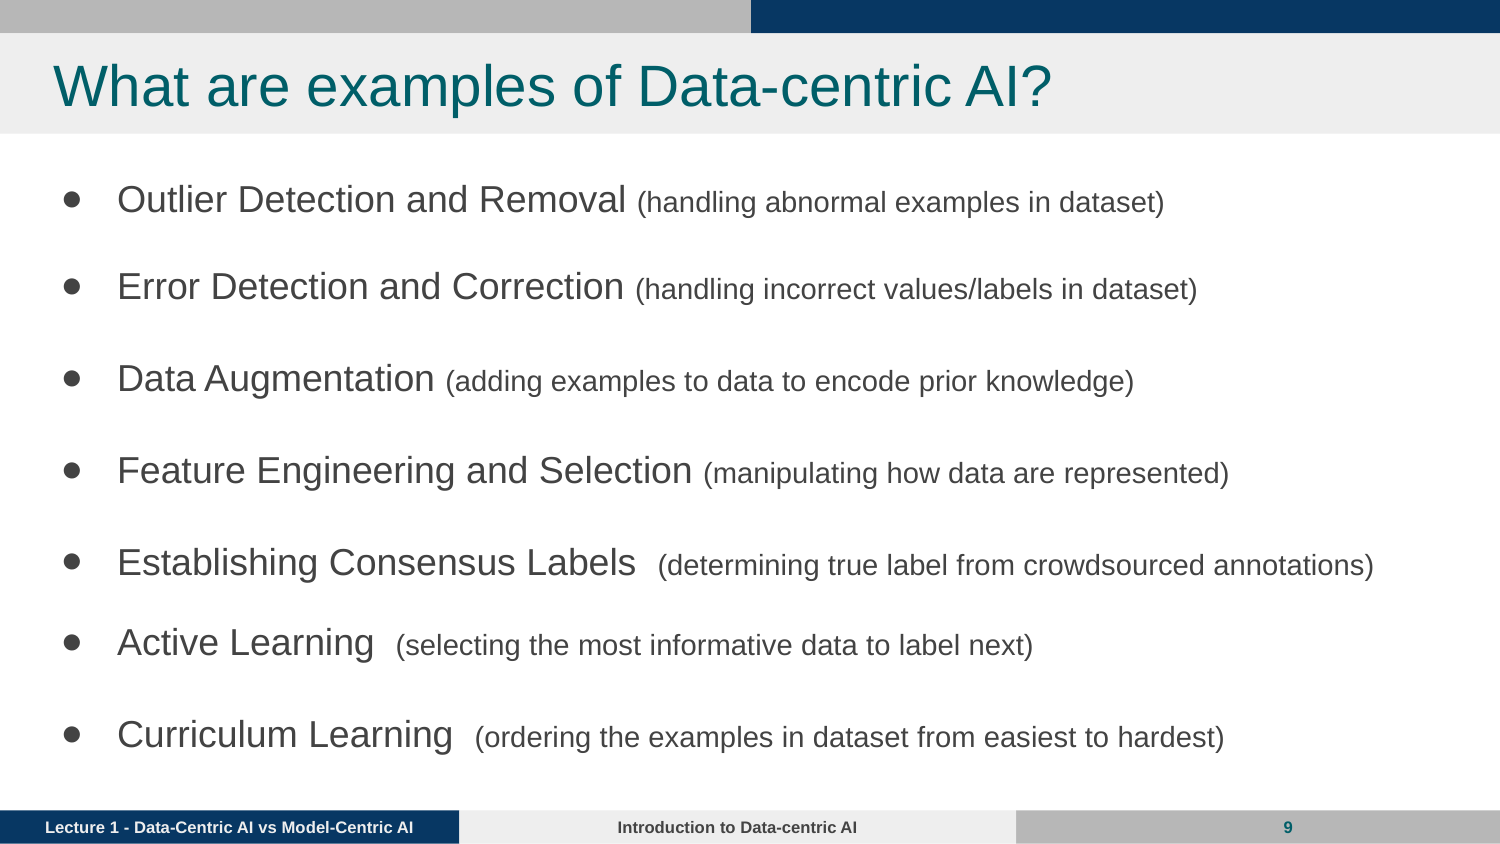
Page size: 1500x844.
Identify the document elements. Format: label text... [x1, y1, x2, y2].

list Outlier Detection and Removal (handling abnormal examples in dataset) Error Detection and Correction (handling incorrect values/labels in dataset) Data Augmentation (adding examples to data to encode prior knowledge) Feature Engineering and Selection (manipulating how data are represented) Establishing Consensus Labels (determining true label from crowdsourced annotations) Active Learning (selecting the most informative data to label next) Curriculum Learning (ordering the examples in dataset from easiest to hardest) [26, 153, 1425, 649]
title What are examples of Data-centric AI? [38, 33, 1437, 134]
slide_number ‹#› [1194, 794, 1308, 844]
